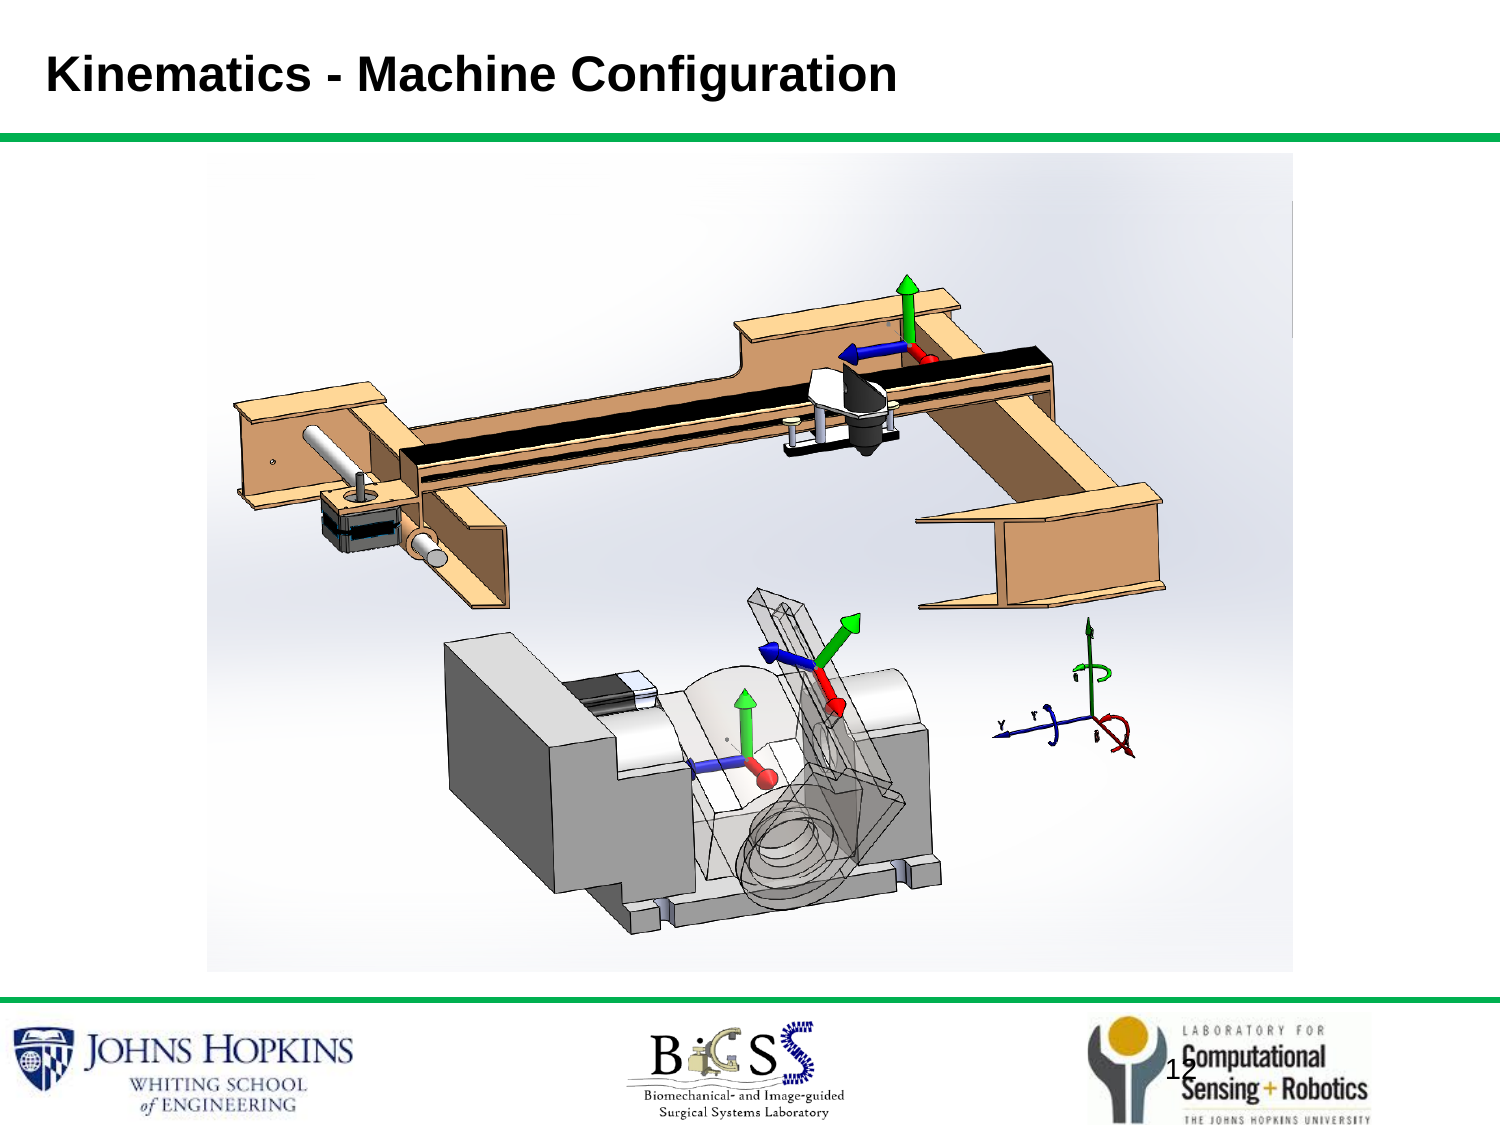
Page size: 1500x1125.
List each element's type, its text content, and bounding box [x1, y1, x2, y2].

text_box Kinematics - Machine Configuration [30, 26, 1014, 133]
picture [207, 153, 1293, 972]
picture [612, 1006, 850, 1125]
picture [1087, 1012, 1372, 1125]
picture [0, 1003, 375, 1125]
slide_number 12 [1149, 1037, 1500, 1098]
